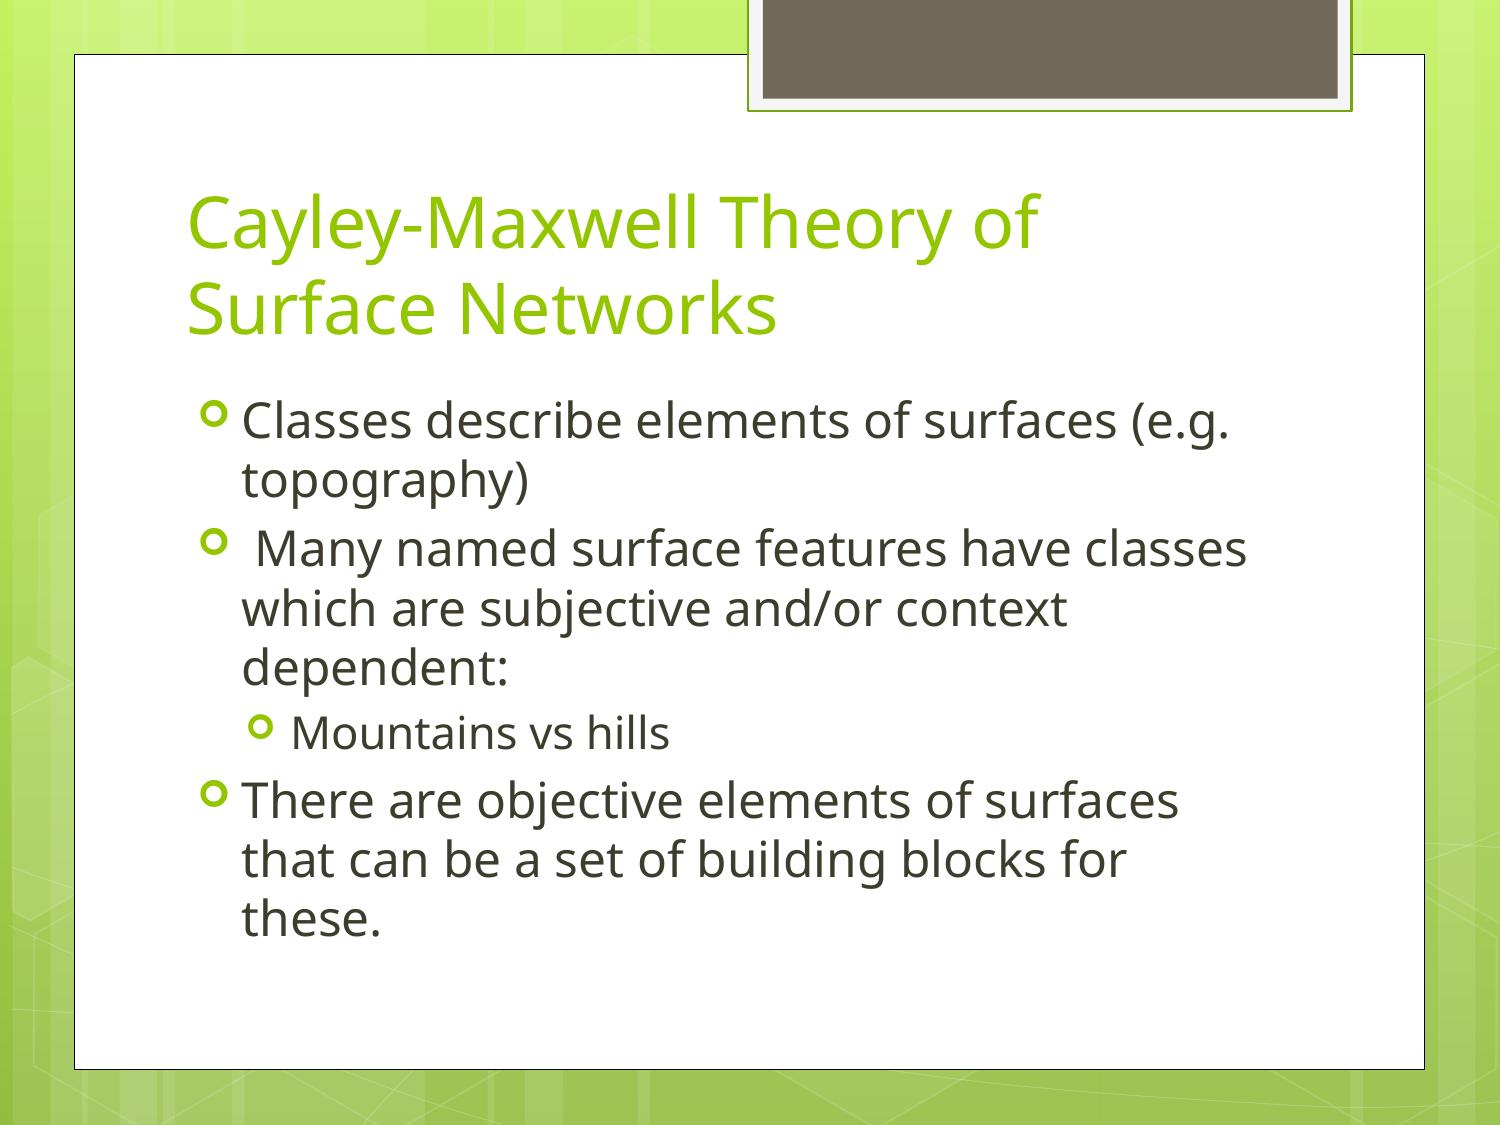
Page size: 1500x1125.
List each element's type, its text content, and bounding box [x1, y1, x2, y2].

list Classes describe elements of surfaces (e.g. topography) Many named surface features have classes which are subjective and/or context dependent: Mountains vs hills There are objective elements of surfaces that can be a set of building blocks for these. [170, 380, 1284, 957]
title Cayley-Maxwell Theory of Surface Networks [170, 168, 1324, 357]
